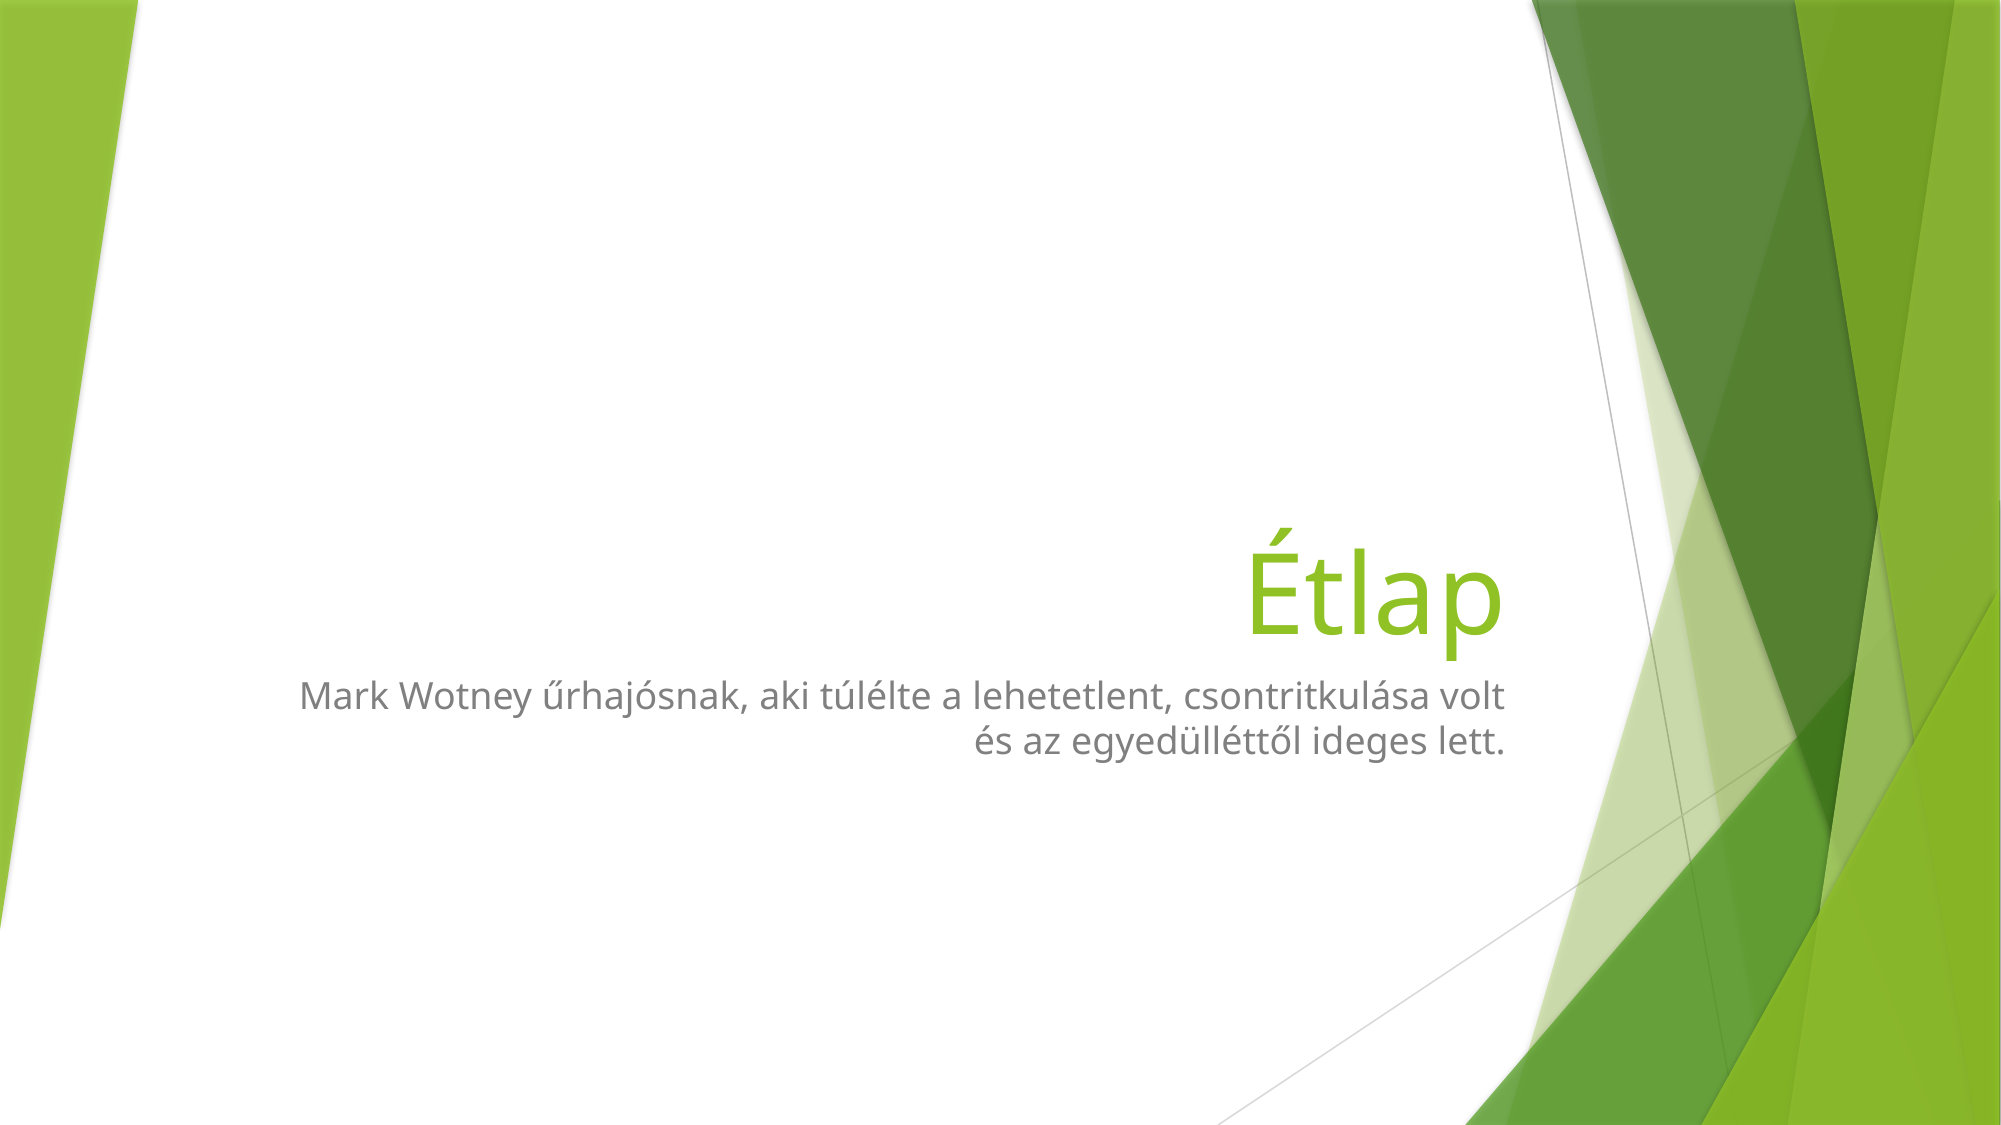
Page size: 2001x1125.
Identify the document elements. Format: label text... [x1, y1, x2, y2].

subtitle Mark Wotney űrhajósnak, aki túlélte a lehetetlent, csontritkulása volt és az egyedülléttől ideges lett. [247, 664, 1522, 845]
title Étlap [247, 394, 1522, 664]
